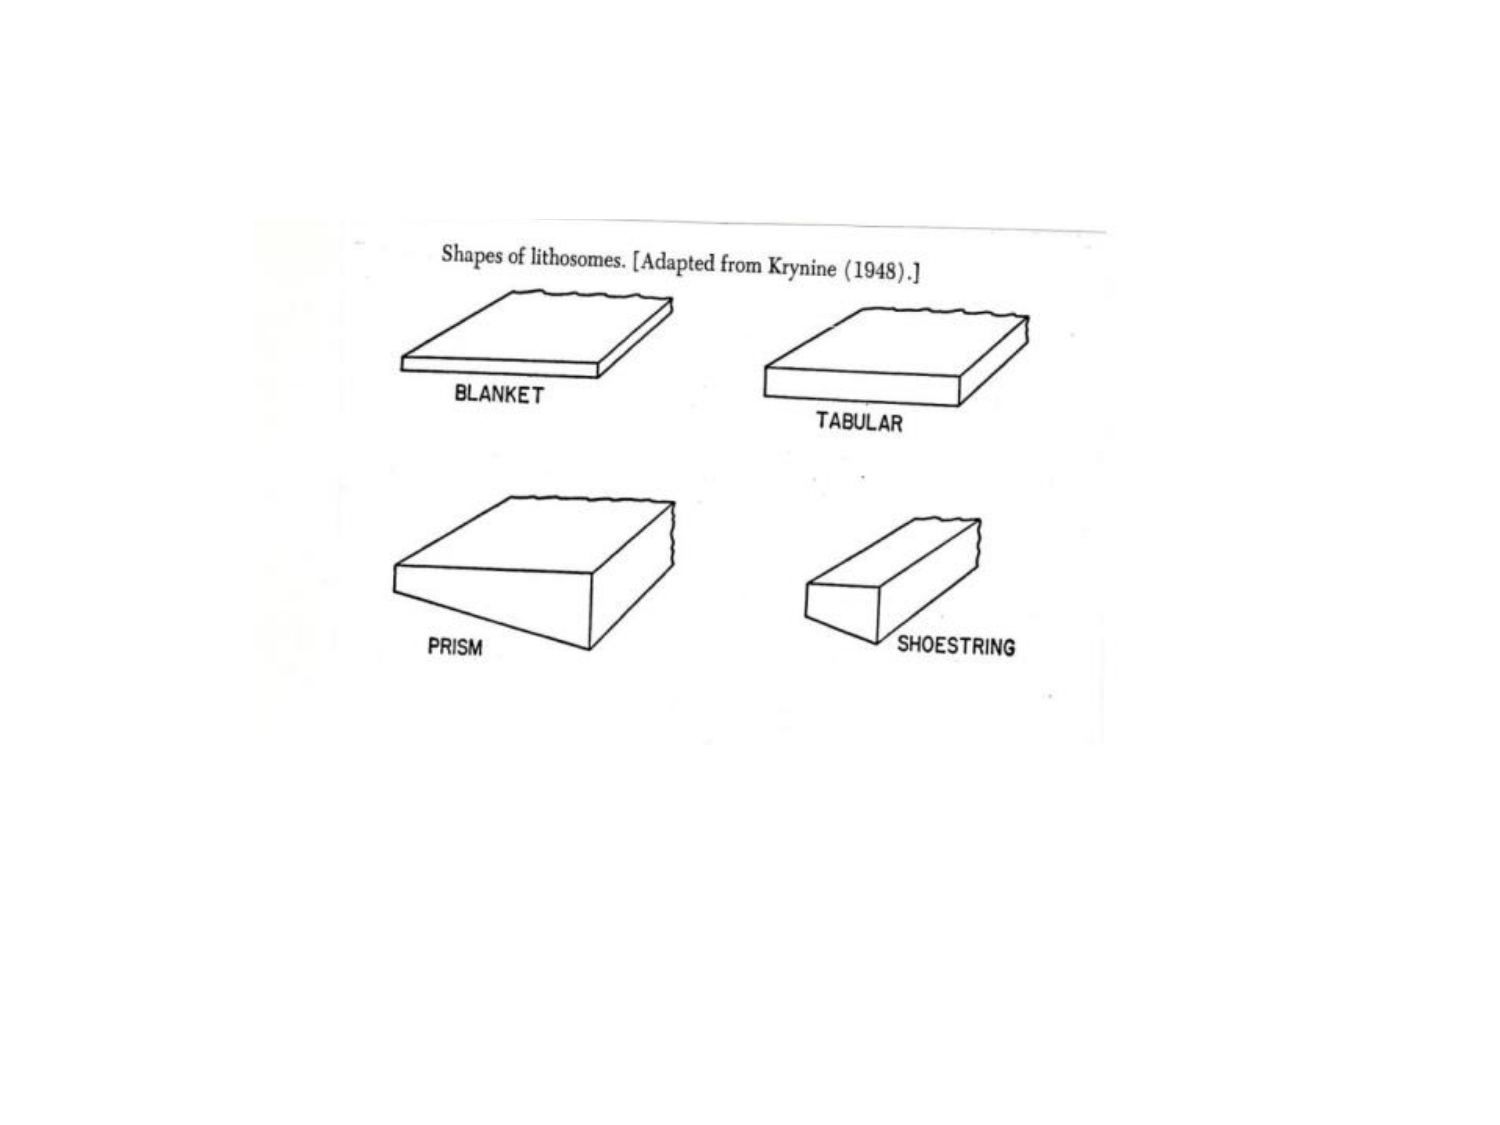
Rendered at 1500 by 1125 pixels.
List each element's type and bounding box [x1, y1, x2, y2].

picture [253, 219, 1119, 745]
